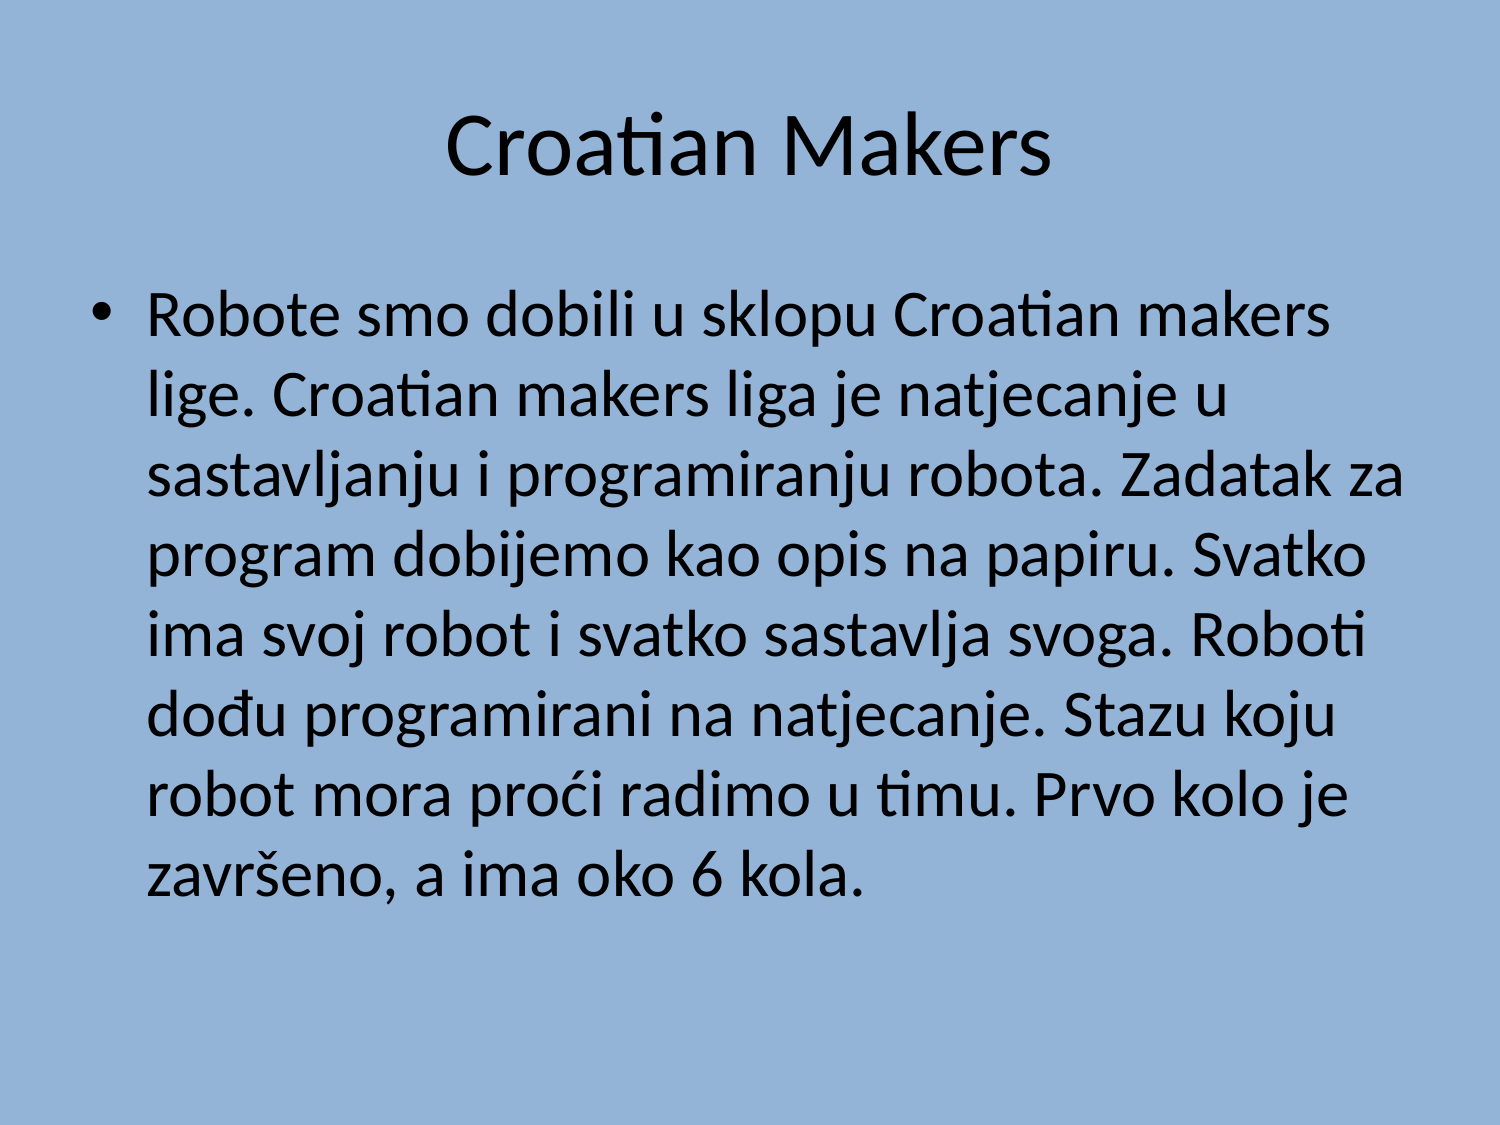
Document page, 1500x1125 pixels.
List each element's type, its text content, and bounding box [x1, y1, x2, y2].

title Croatian Makers [75, 45, 1425, 233]
list Robote smo dobili u sklopu Croatian makers lige. Croatian makers liga je natjecanje u sastavljanju i programiranju robota. Zadatak za program dobijemo kao opis na papiru. Svatko ima svoj robot i svatko sastavlja svoga. Roboti dođu programirani na natjecanje. Stazu koju robot mora proći radimo u timu. Prvo kolo je završeno, a ima oko 6 kola. [75, 262, 1425, 1005]
